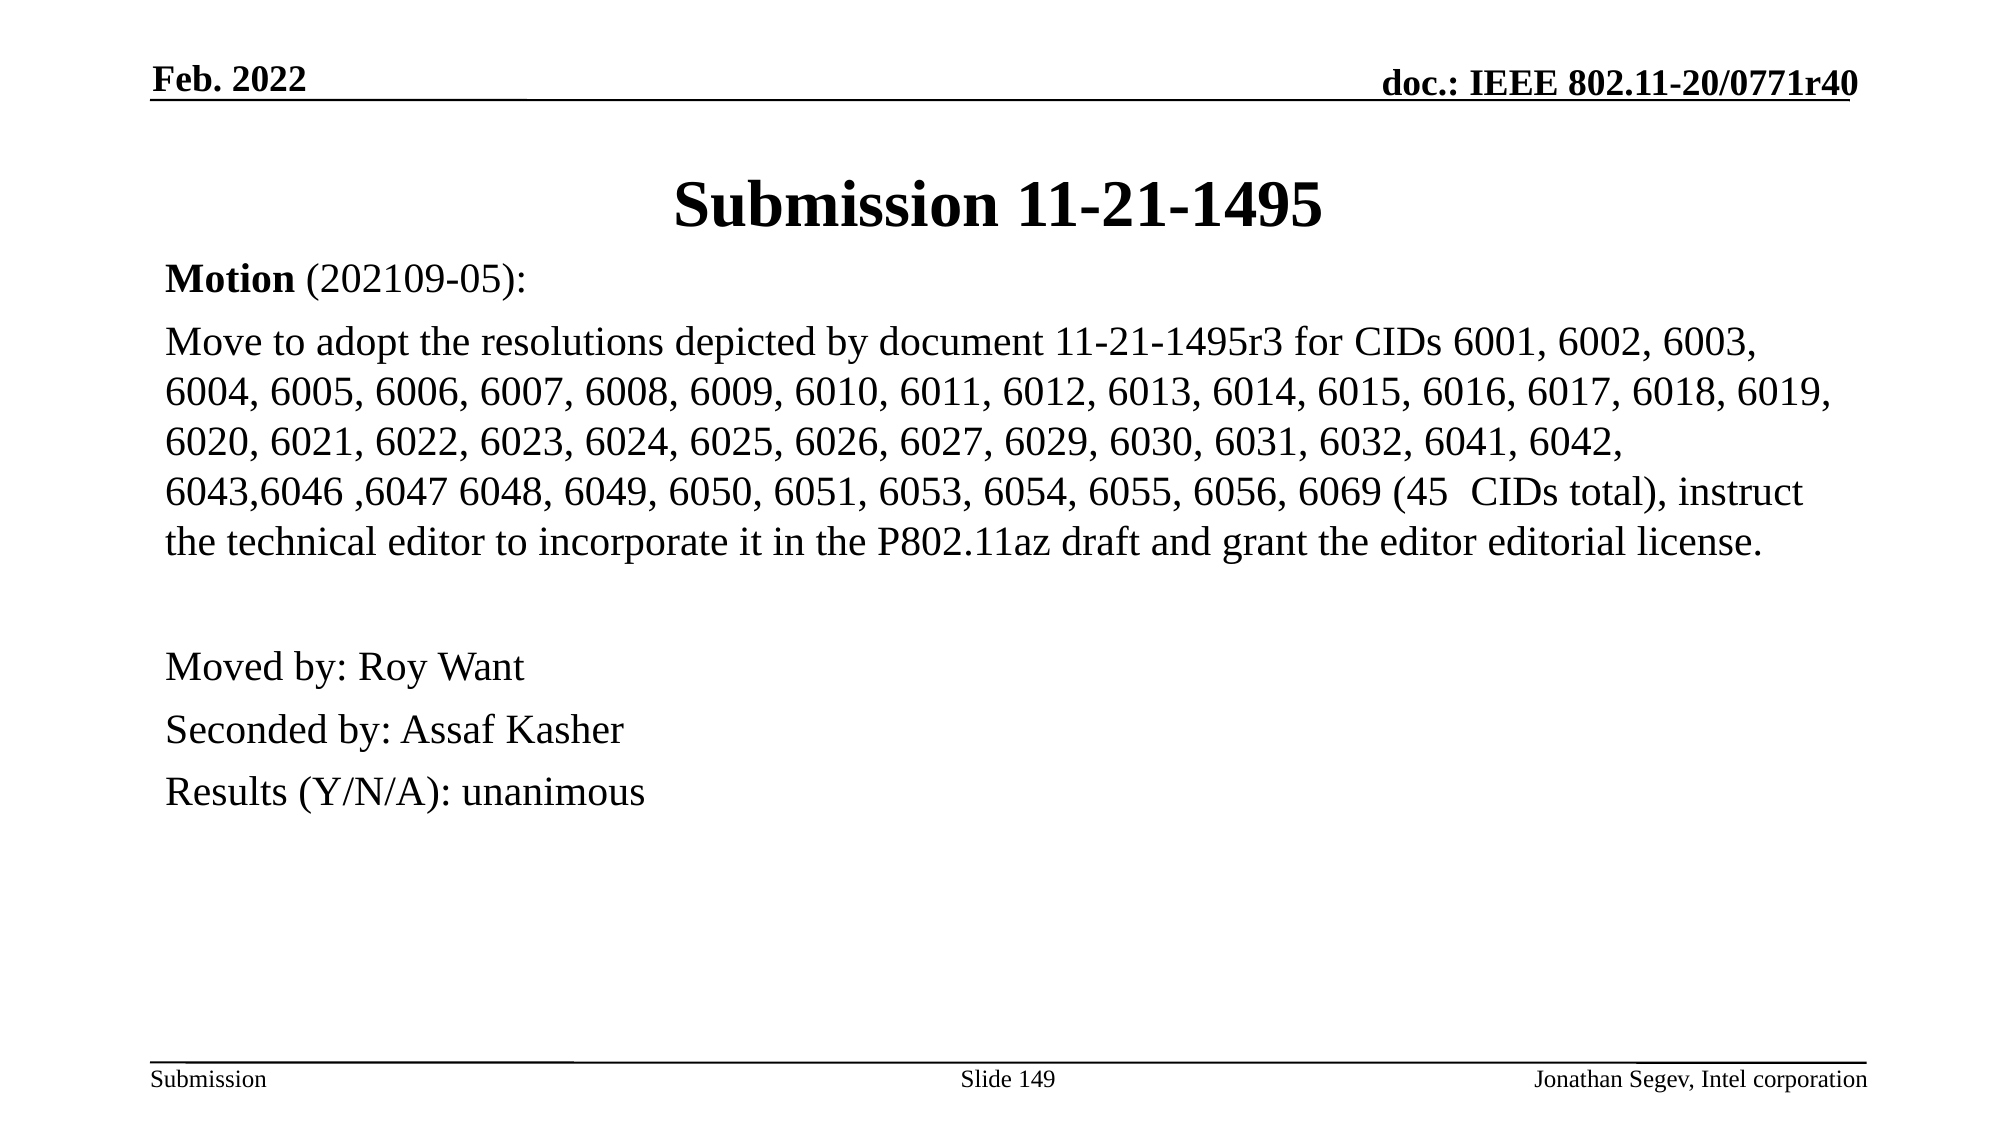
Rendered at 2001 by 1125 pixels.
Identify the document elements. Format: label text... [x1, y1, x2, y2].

list Motion (202109-05): Move to adopt the resolutions depicted by document 11-21-1495r3 for CIDs 6001, 6002, 6003, 6004, 6005, 6006, 6007, 6008, 6009, 6010, 6011, 6012, 6013, 6014, 6015, 6016, 6017, 6018, 6019, 6020, 6021, 6022, 6023, 6024, 6025, 6026, 6027, 6029, 6030, 6031, 6032, 6041, 6042, 6043,6046 ,6047 6048, 6049, 6050, 6051, 6053, 6054, 6055, 6056, 6069 (45 CIDs total), instruct the technical editor to incorporate it in the P802.11az draft and grant the editor editorial license. Moved by: Roy Want Seconded by: Assaf Kasher Results (Y/N/A): unanimous [149, 243, 1850, 1000]
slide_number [152, 54, 563, 100]
footer Jonathan Segev, Intel corporation [1171, 1061, 1869, 1093]
title Submission 11-21-1495 [149, 112, 1850, 243]
slide_number Slide 149 [950, 1061, 1067, 1123]
